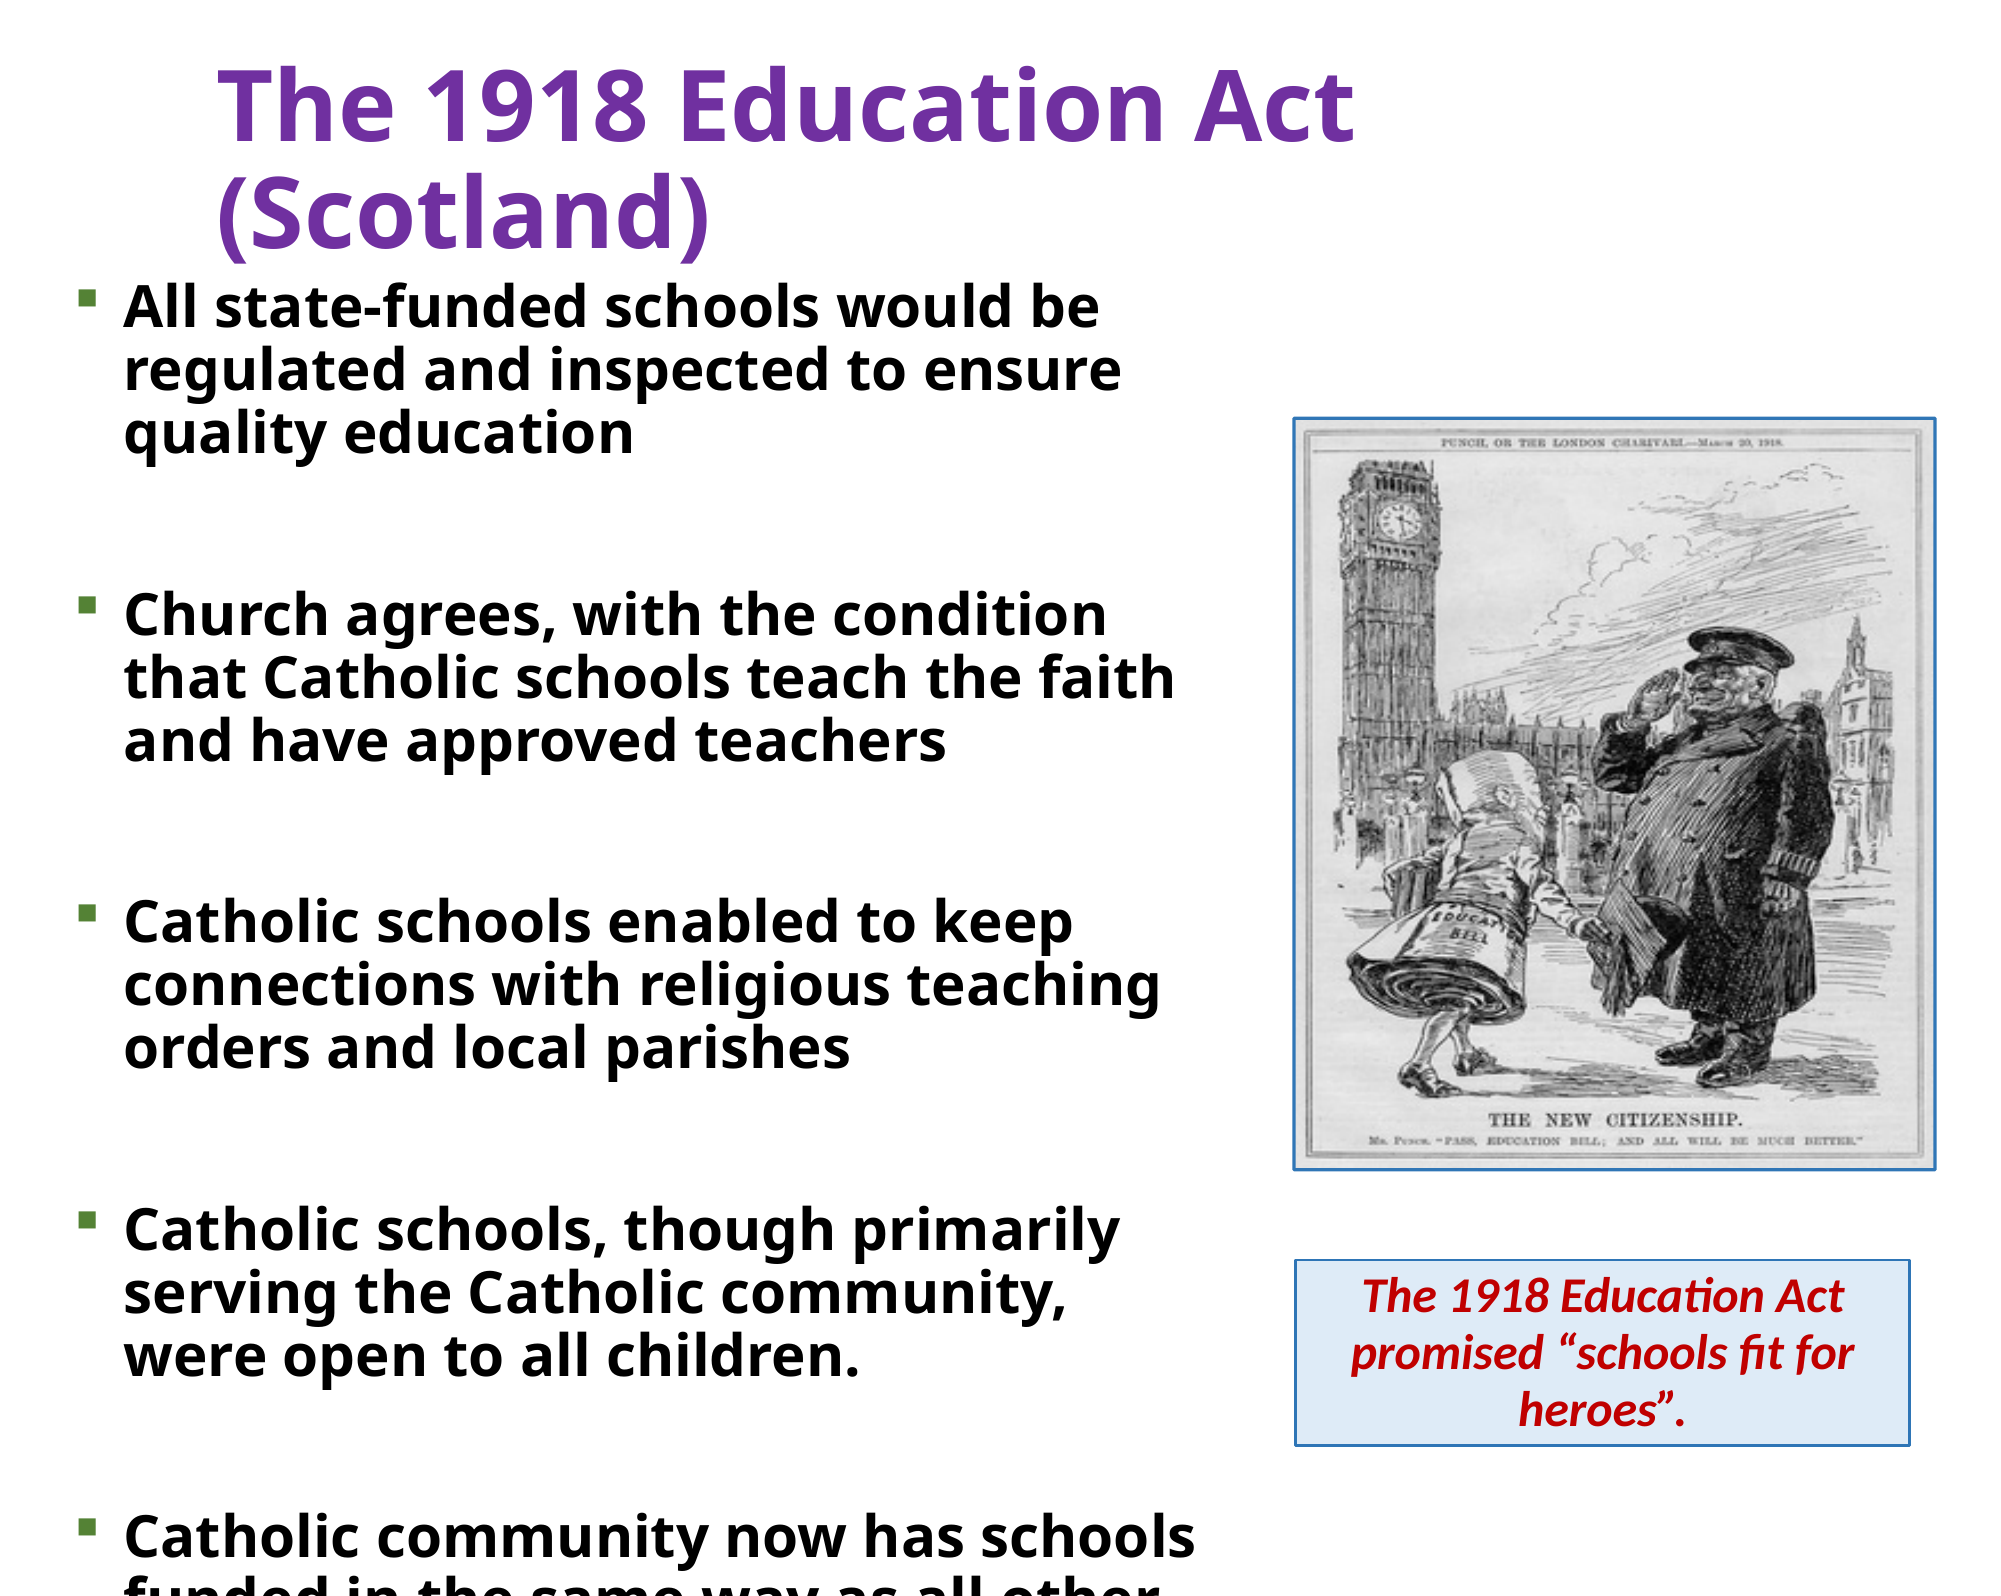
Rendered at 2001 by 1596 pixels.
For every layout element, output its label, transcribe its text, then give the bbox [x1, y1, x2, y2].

list All state-funded schools would be regulated and inspected to ensure quality education Church agrees, with the condition that Catholic schools teach the faith and have approved teachers Catholic schools enabled to keep connections with religious teaching orders and local parishes Catholic schools, though primarily serving the Catholic community, were open to all children. Catholic community now has schools funded in the same way as all other schools. [58, 269, 1241, 1574]
title The 1918 Education Act (Scotland) [201, 48, 1868, 278]
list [1295, 419, 1934, 1169]
text_box The 1918 Education Act promised “schools fit for heroes”. [1295, 1259, 1910, 1446]
